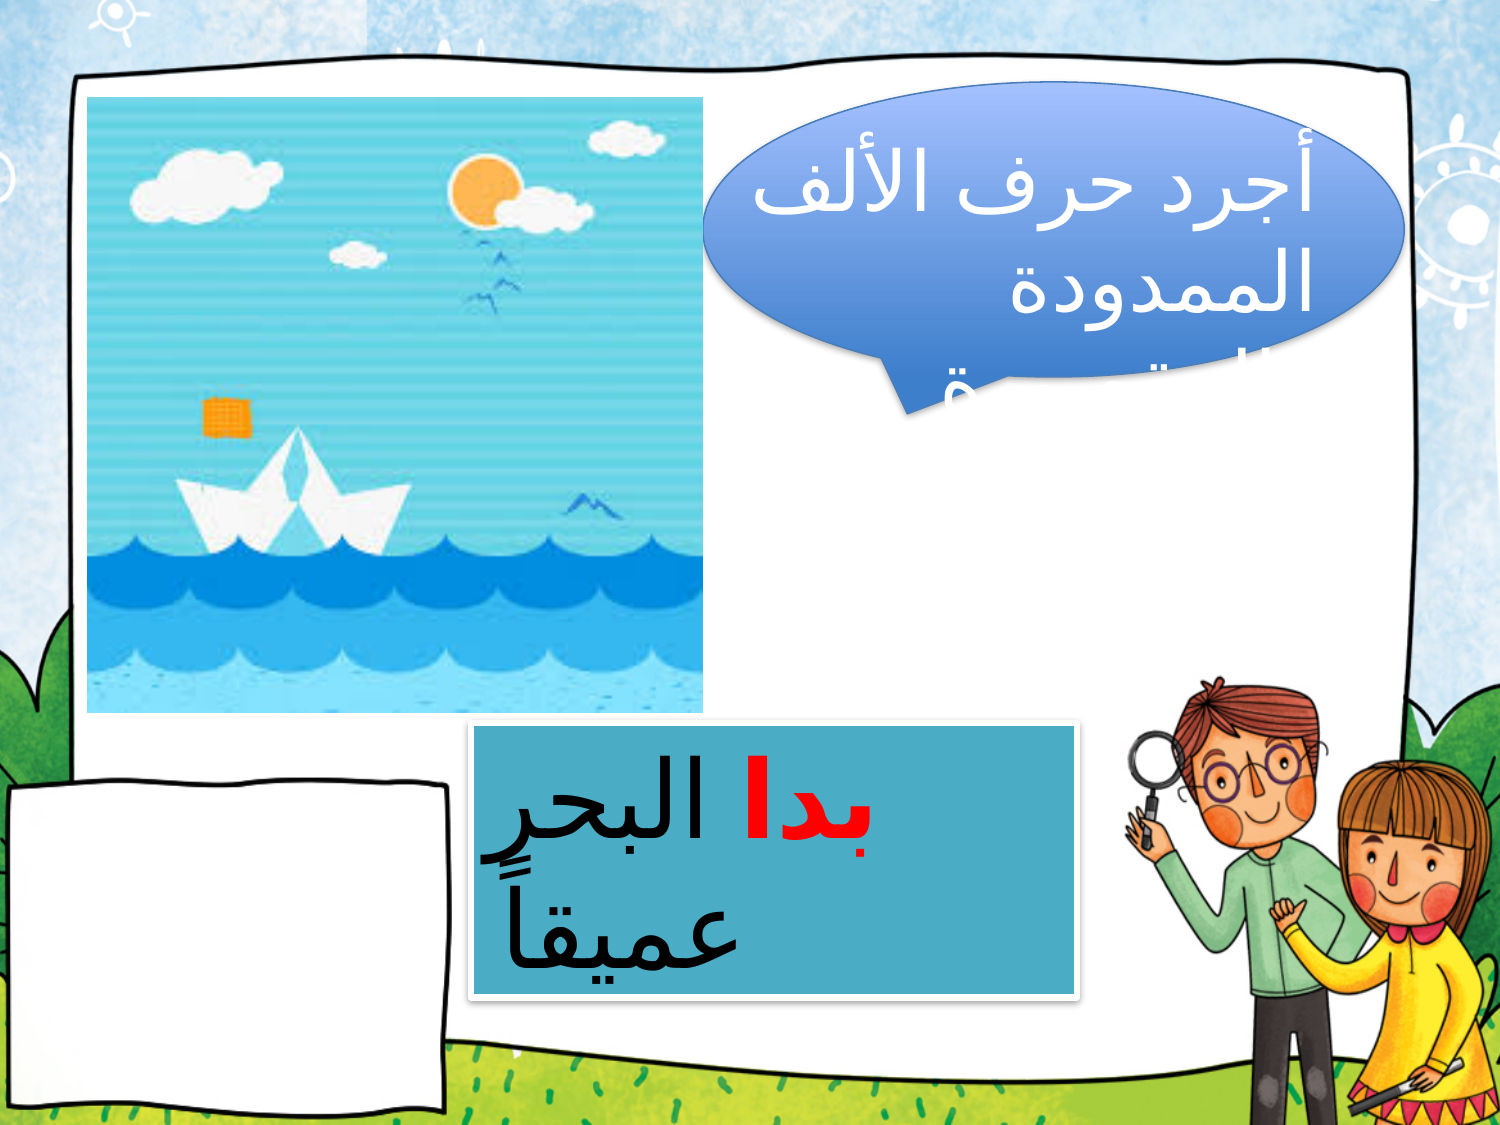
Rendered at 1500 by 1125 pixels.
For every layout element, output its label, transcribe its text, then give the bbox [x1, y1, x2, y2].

text_box [1333, 139, 1405, 320]
text_box [813, 81, 1294, 121]
text_box أجرد حرف الألف الممدودة والمقصورة [708, 121, 1333, 436]
text_box بدا البحر عميقاً [468, 720, 1080, 1001]
picture [0, 0, 1500, 1125]
